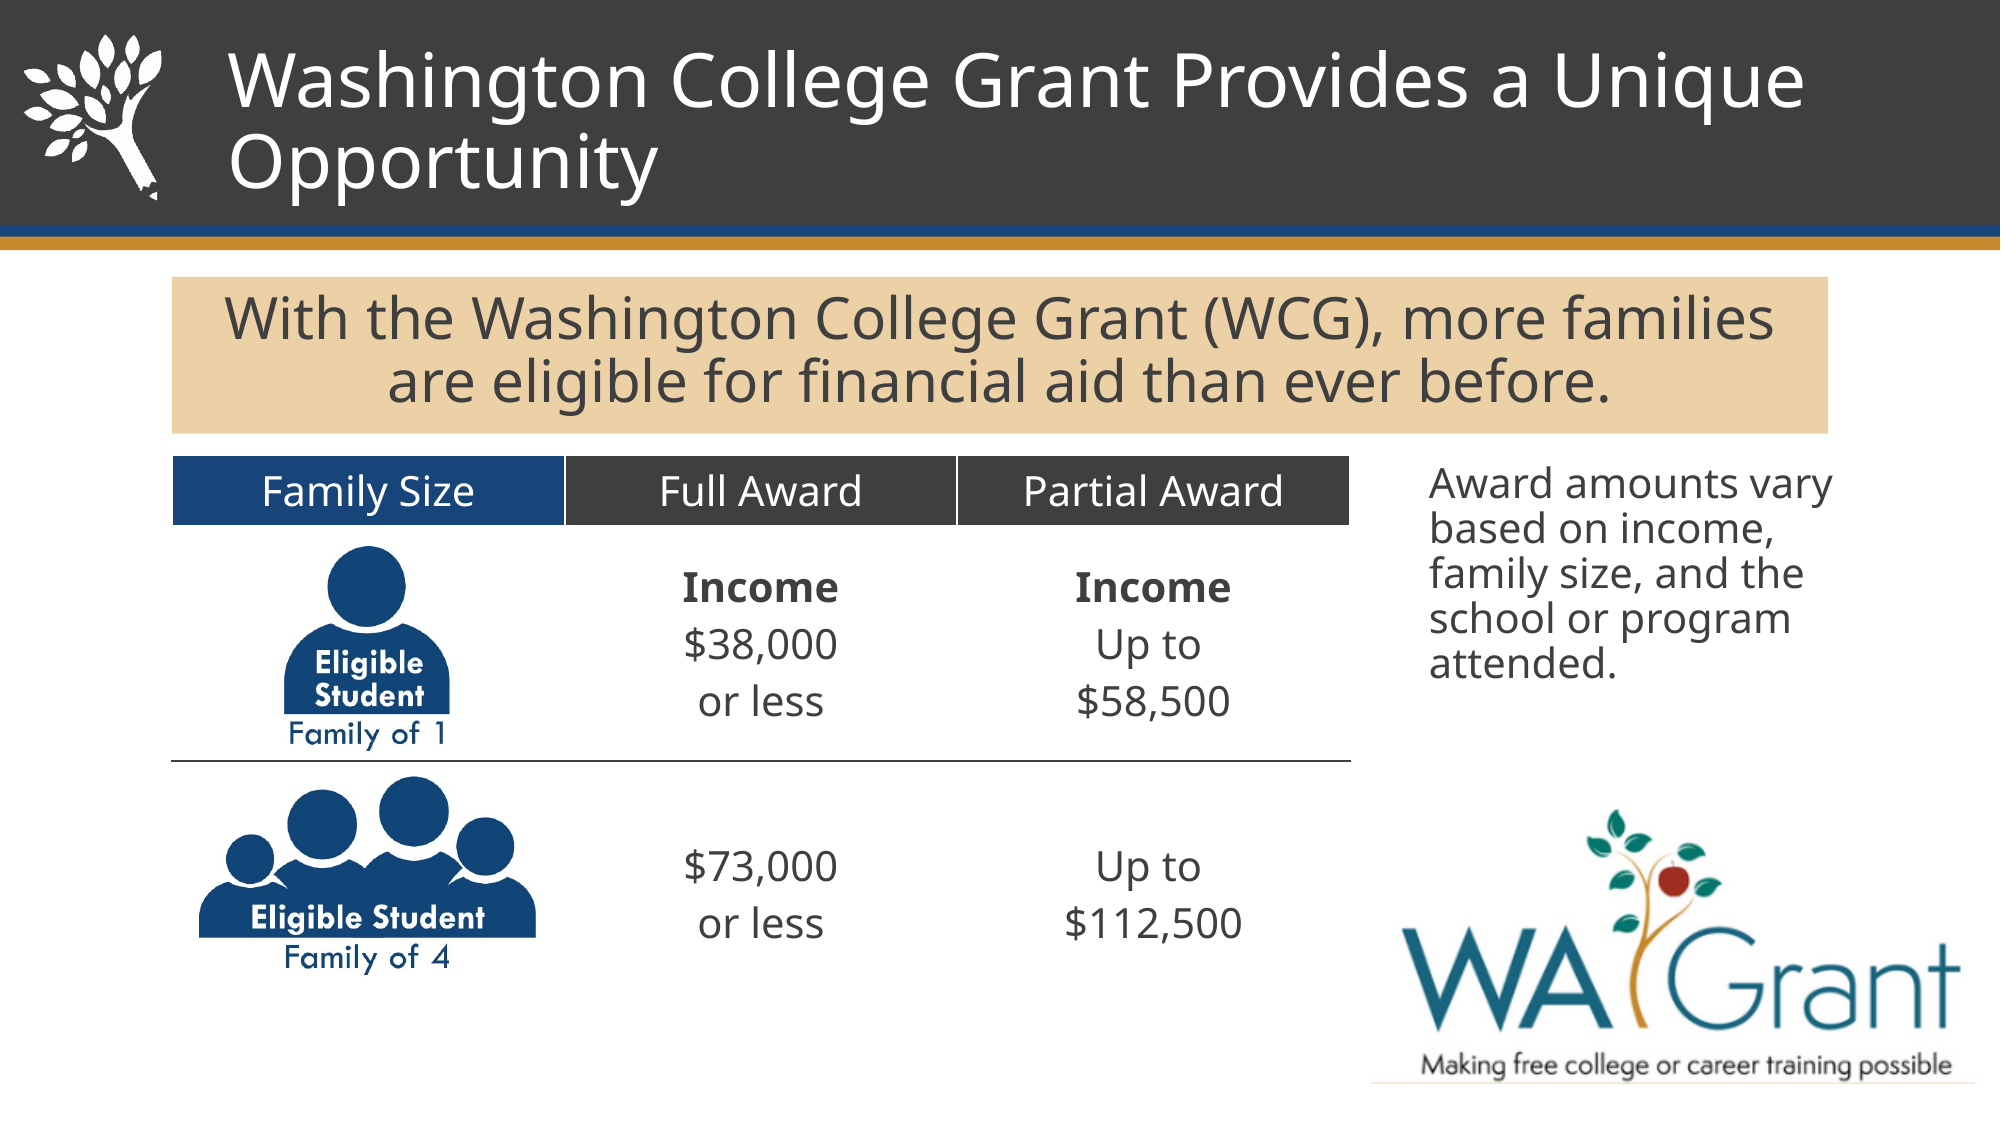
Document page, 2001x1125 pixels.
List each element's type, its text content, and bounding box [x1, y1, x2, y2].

title Washington College Grant Provides a Unique Opportunity [212, 41, 1985, 212]
table_cell Up to $112,500 [958, 762, 1349, 969]
picture [284, 546, 451, 754]
list With the Washington College Grant (WCG), more families are eligible for financial aid than ever before. [171, 281, 1829, 994]
table_header Full Award [566, 456, 956, 525]
list Award amounts vary based on income, family size, and the school or program attended. [1414, 454, 1896, 769]
table_header Family Size [173, 456, 564, 525]
table_cell [173, 527, 564, 760]
table_cell $73,000 or less [566, 762, 956, 969]
picture [199, 776, 536, 978]
table_header Partial Award [958, 456, 1349, 525]
table_cell [173, 762, 564, 969]
table_cell Income Up to $58,500 [958, 527, 1349, 760]
picture [9, 20, 204, 230]
table_cell Income $38,000 or less [566, 527, 956, 760]
text_box [171, 276, 1829, 281]
picture [1371, 809, 1975, 1084]
